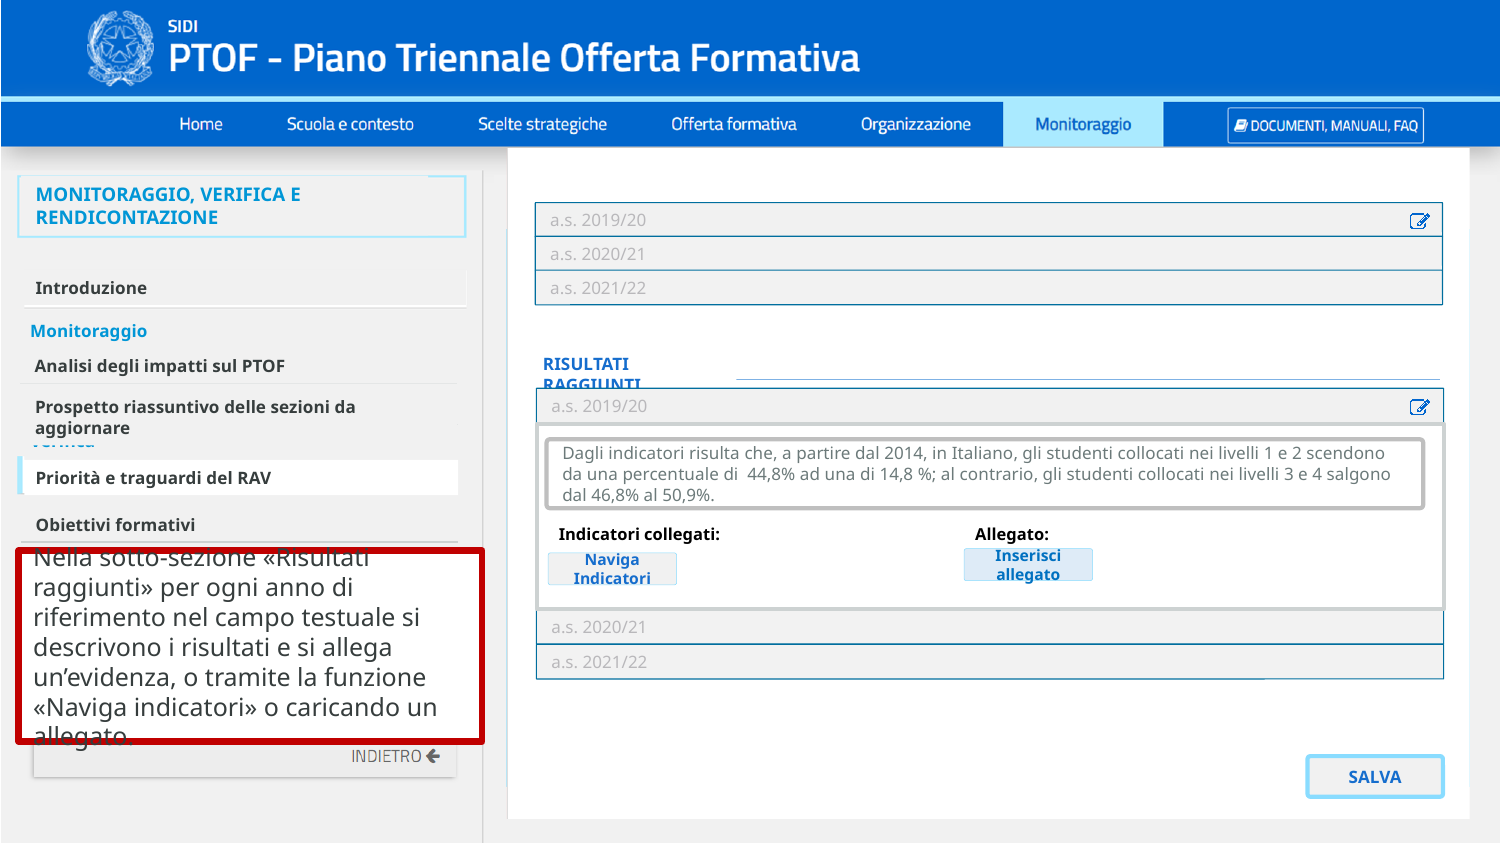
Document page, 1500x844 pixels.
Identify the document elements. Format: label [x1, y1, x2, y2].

text_box [19, 678, 458, 711]
picture [0, 0, 1500, 844]
text_box [19, 632, 458, 672]
text_box [527, 345, 1445, 385]
text_box [543, 438, 1424, 586]
text_box [19, 595, 458, 631]
text_box [29, 459, 459, 497]
text_box [19, 347, 458, 385]
text_box [19, 389, 458, 426]
text_box [20, 506, 459, 544]
